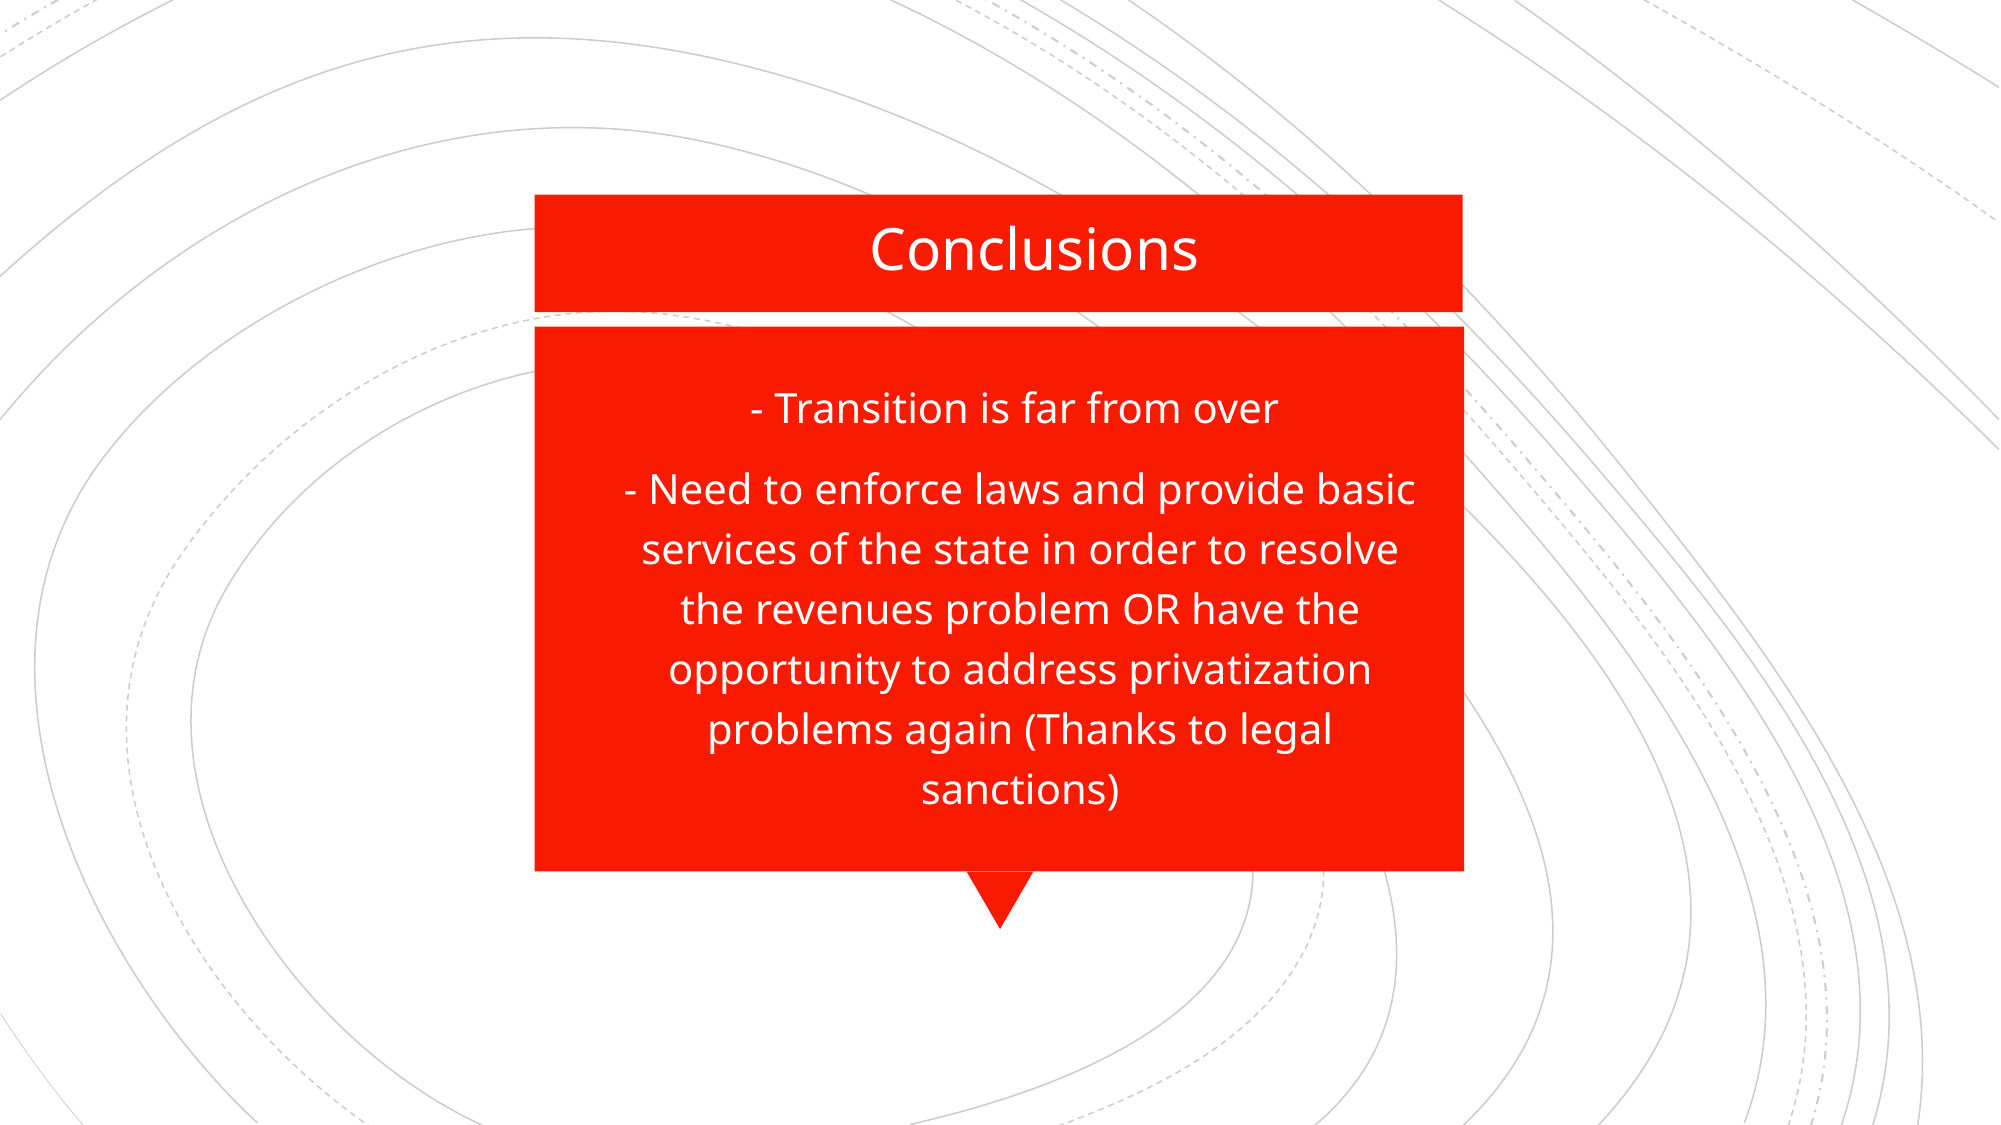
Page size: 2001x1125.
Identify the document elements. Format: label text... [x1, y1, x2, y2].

list - Transition is far from over - Need to enforce laws and provide basic services of the state in order to resolve the revenues problem OR have the opportunity to address privatization problems again (Thanks to legal sanctions) [549, 372, 1444, 835]
text_box Conclusions [855, 204, 1224, 290]
